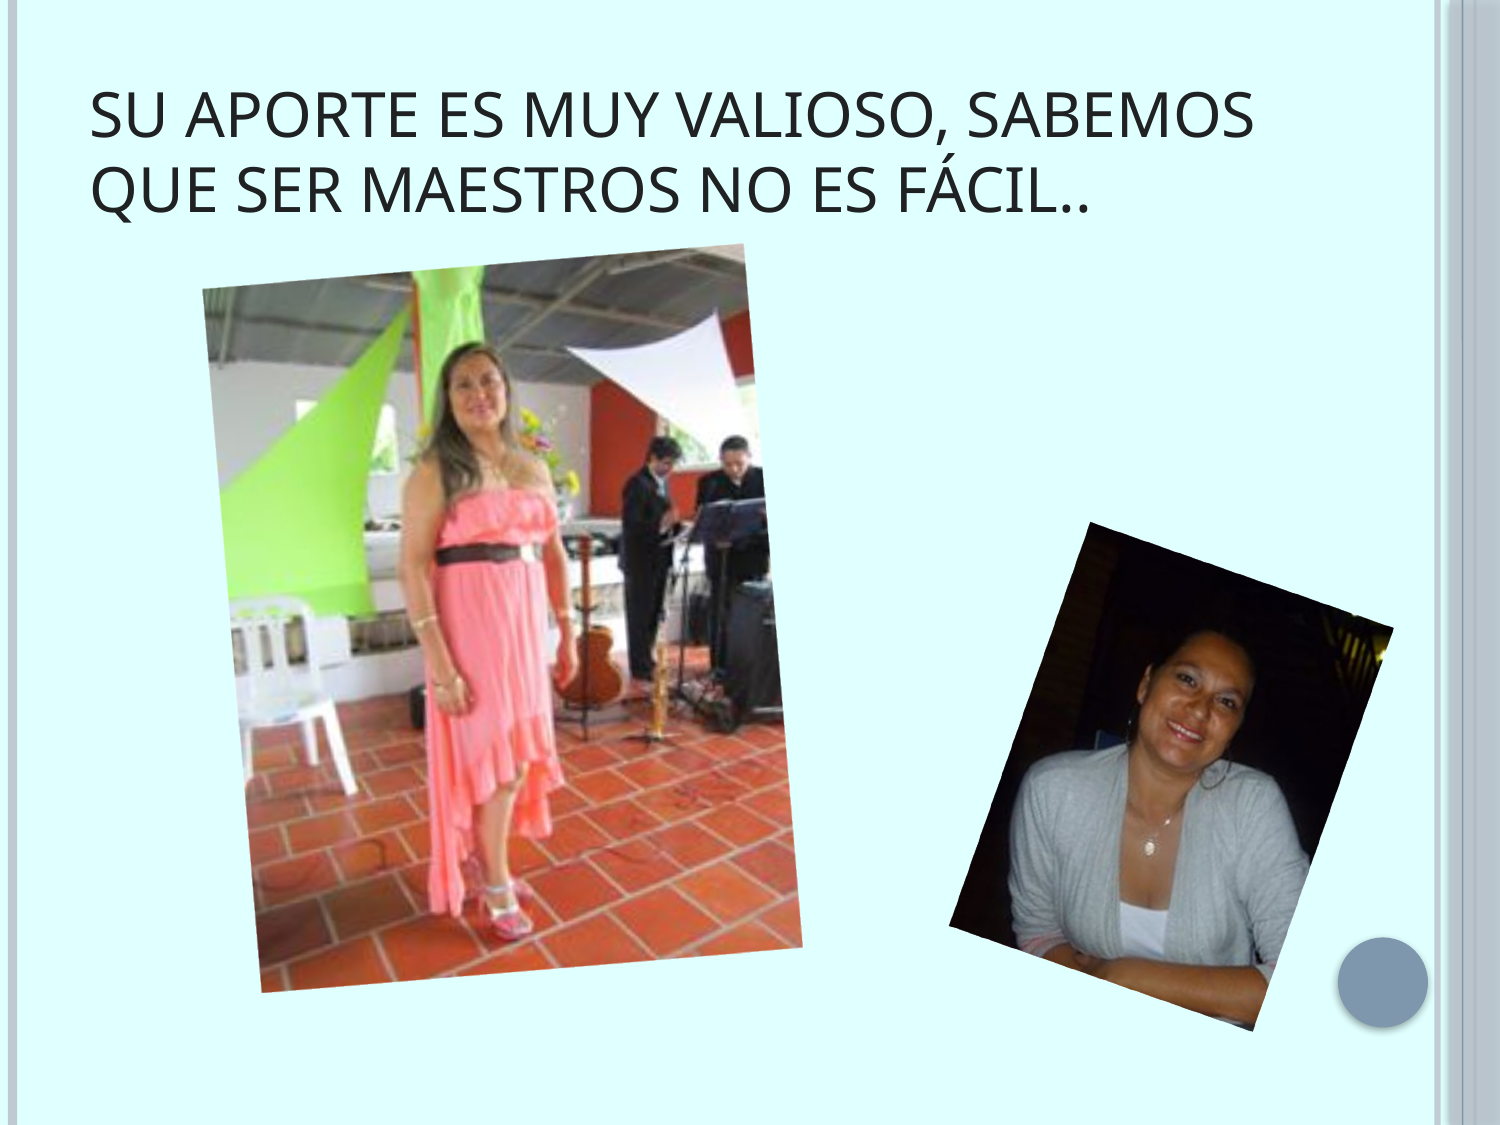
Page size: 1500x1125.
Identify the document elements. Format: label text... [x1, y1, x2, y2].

title Su aporte es muy valioso, Sabemos que ser maestros no es fácil.. [75, 45, 1300, 233]
picture [203, 244, 802, 992]
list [1009, 561, 1333, 992]
picture [1077, 523, 1199, 561]
picture [1142, 992, 1266, 1031]
picture [1333, 607, 1393, 799]
picture [949, 757, 1009, 946]
